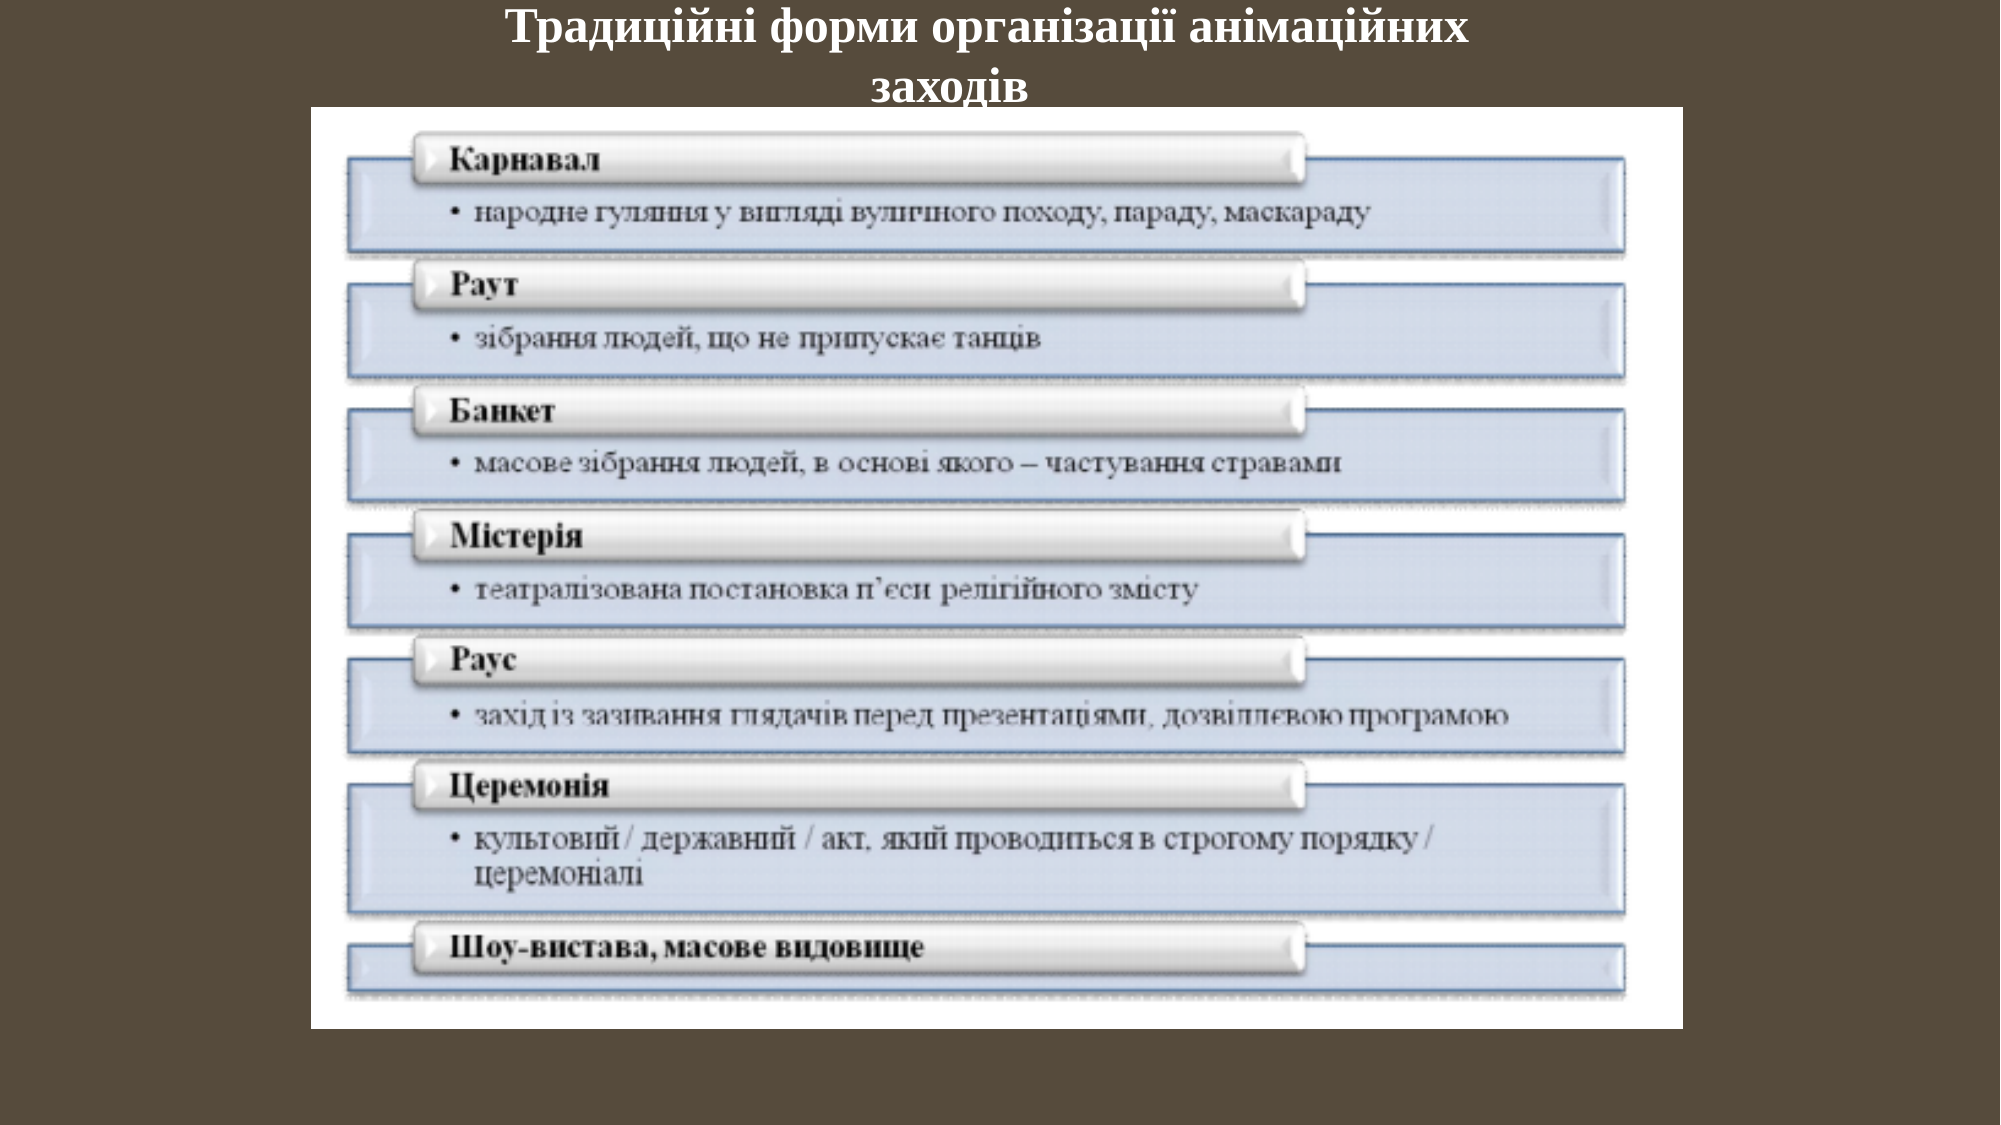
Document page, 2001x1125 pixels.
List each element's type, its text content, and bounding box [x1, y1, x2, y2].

picture [311, 107, 1684, 1030]
text_box Традиційні форми організації анімаційних заходів [367, 15, 1533, 90]
